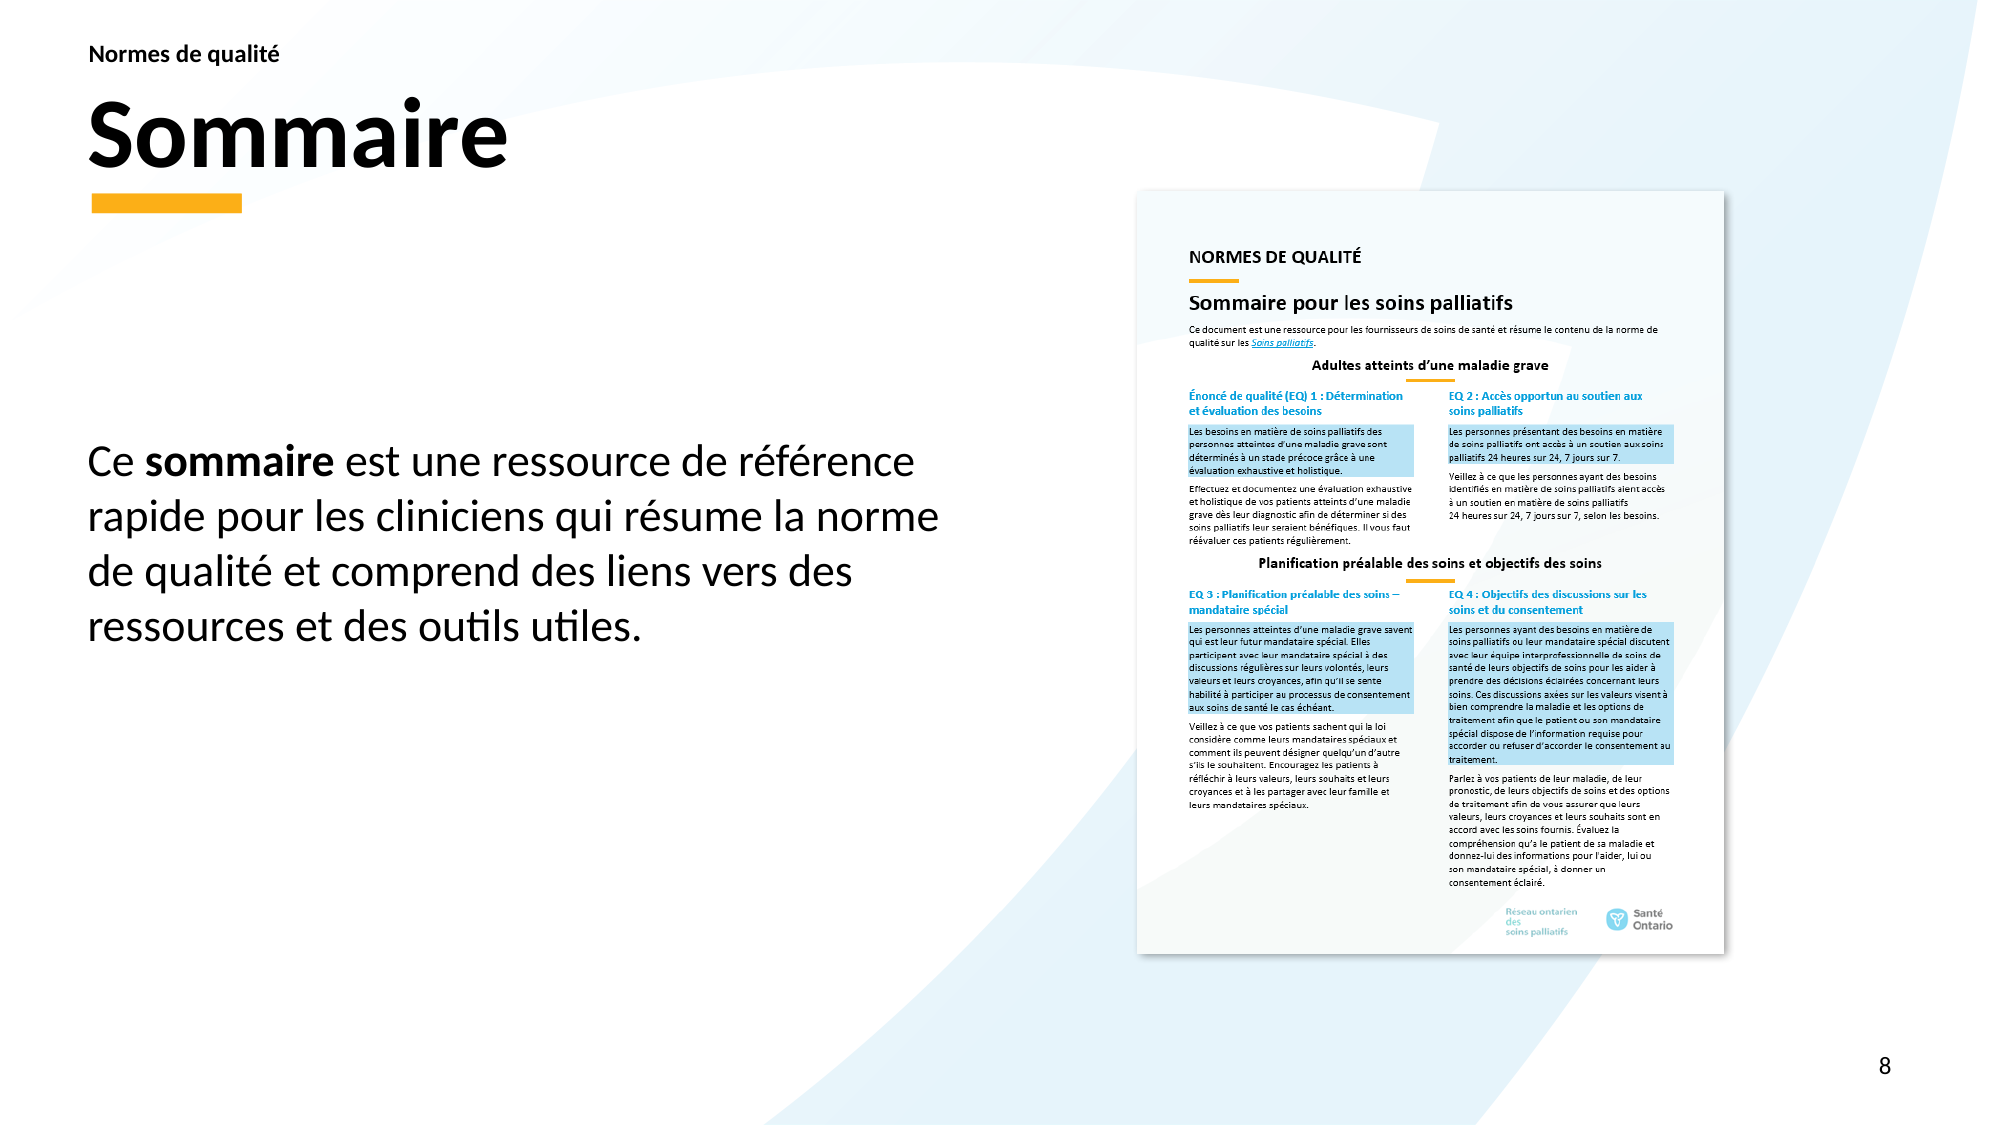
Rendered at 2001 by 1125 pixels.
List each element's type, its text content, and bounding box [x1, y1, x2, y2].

title Sommaire [87, 77, 1907, 192]
list Ce sommaire est une ressource de référence rapide pour les cliniciens qui résume la norme de qualité et comprend des liens vers des ressources et des outils utiles. [87, 430, 963, 695]
picture [0, 0, 2001, 1125]
list Normes de qualité [88, 38, 1908, 69]
text_box 8 [1231, 1042, 1907, 1103]
